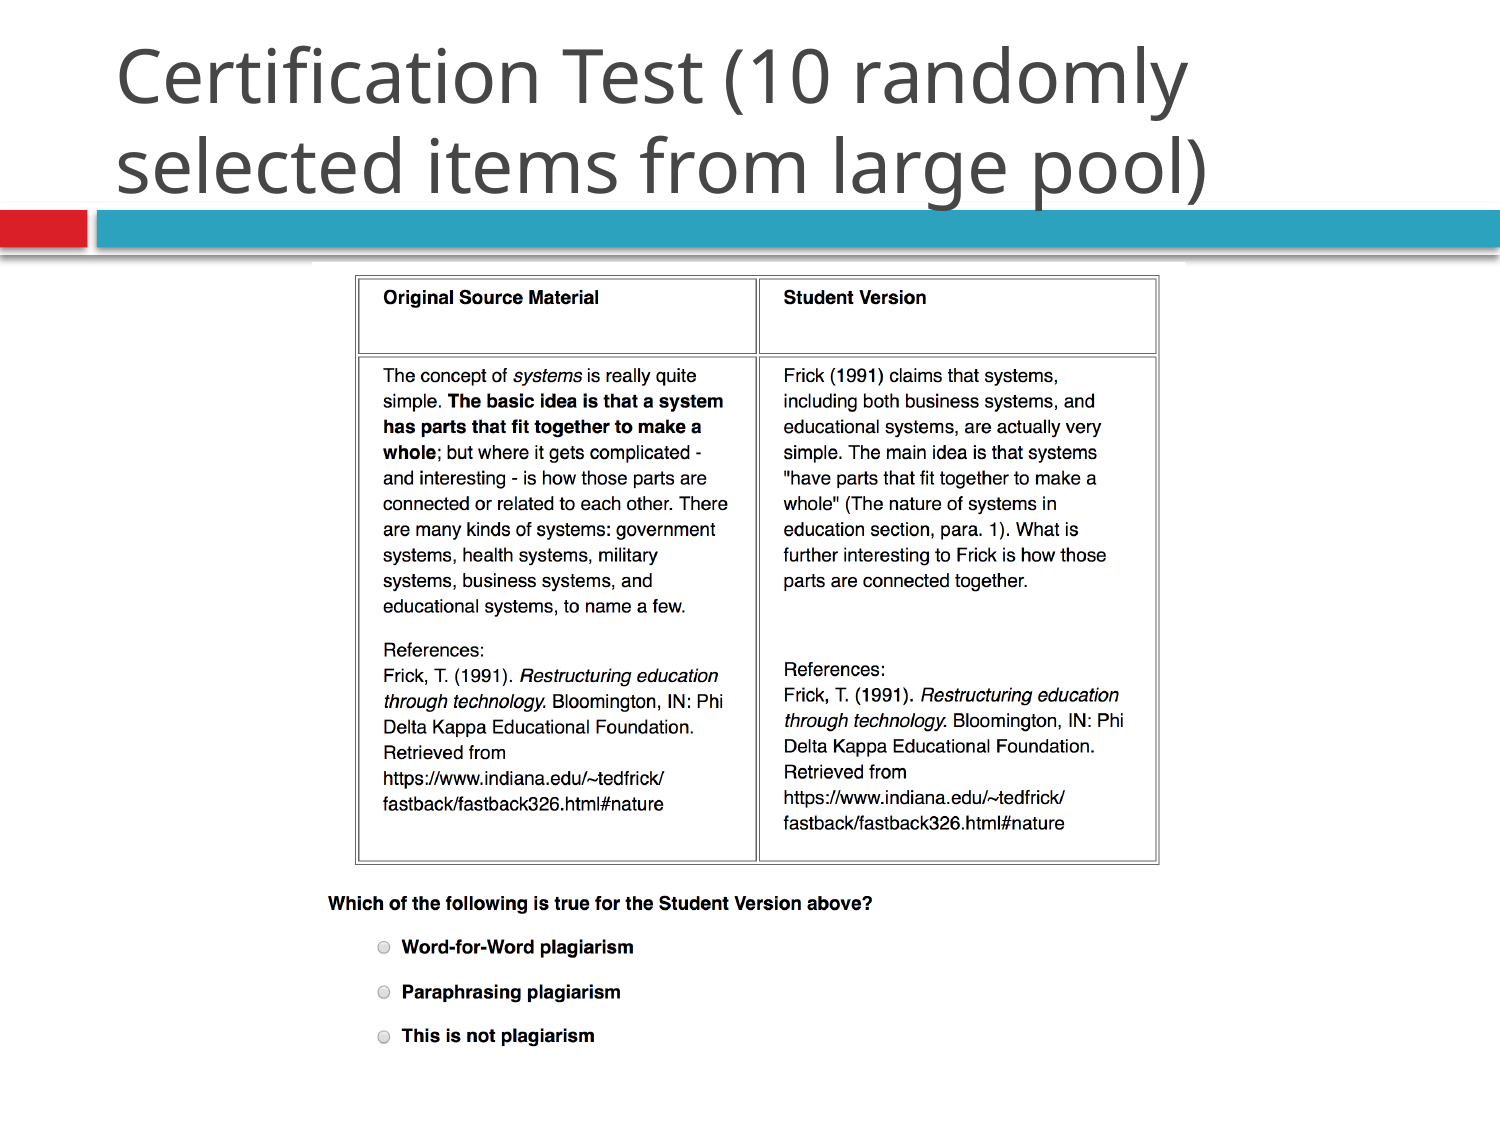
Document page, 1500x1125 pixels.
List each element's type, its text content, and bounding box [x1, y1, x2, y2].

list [312, 262, 1186, 1058]
title Certification Test (10 randomly selected items from large pool) [100, 37, 1438, 200]
